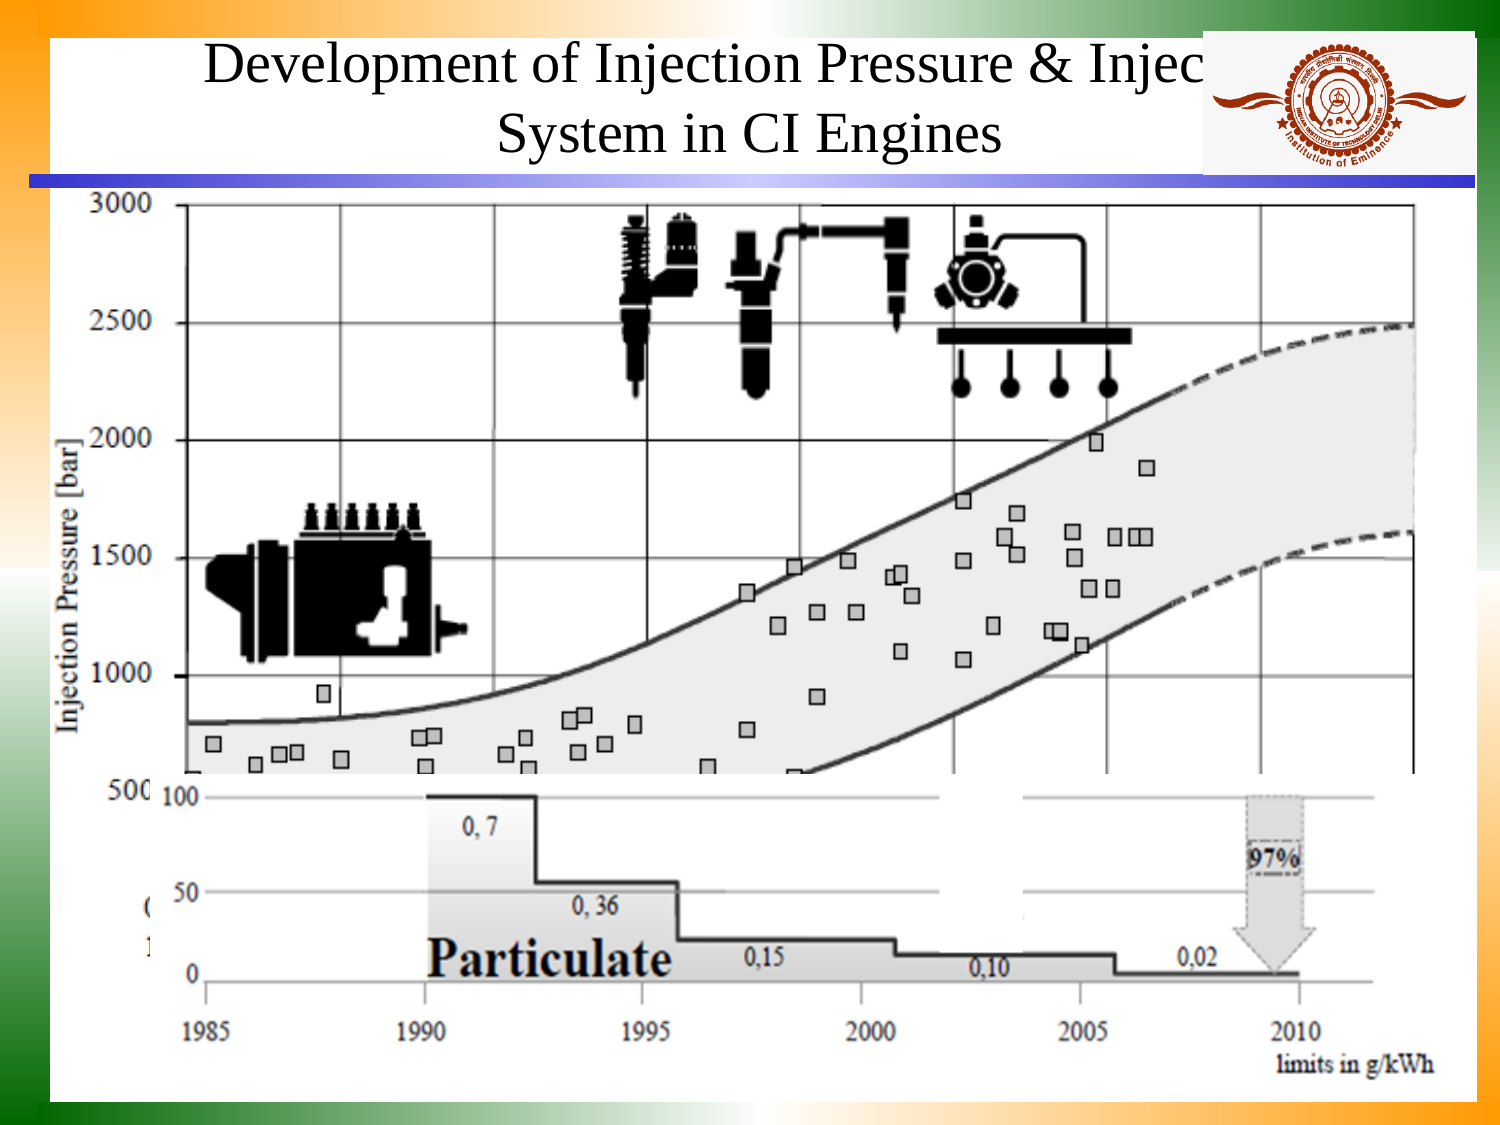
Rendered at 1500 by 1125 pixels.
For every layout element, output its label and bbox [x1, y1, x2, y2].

text_box [0, 0, 1500, 1125]
